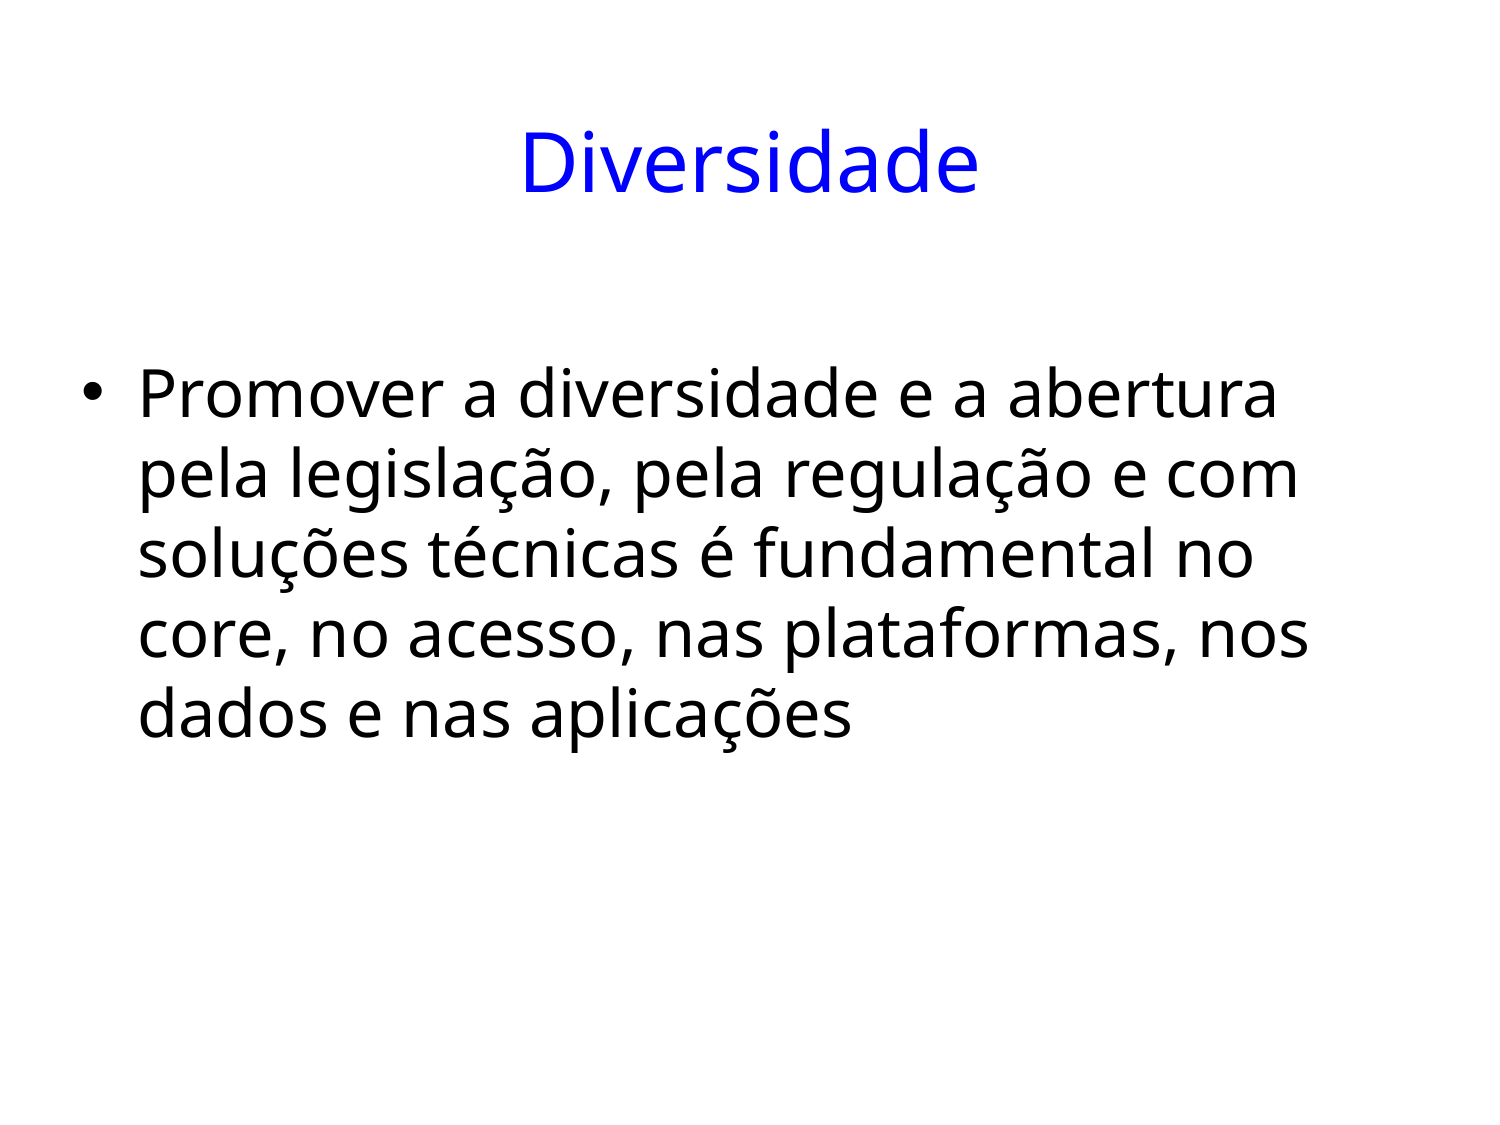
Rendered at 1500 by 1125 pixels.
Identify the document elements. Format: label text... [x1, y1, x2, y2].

title Diversidade [75, 45, 1425, 273]
list Promover a diversidade e a abertura pela legislação, pela regulação e com soluções técnicas é fundamental no core, no acesso, nas plataformas, nos dados e nas aplicações [75, 247, 1392, 991]
